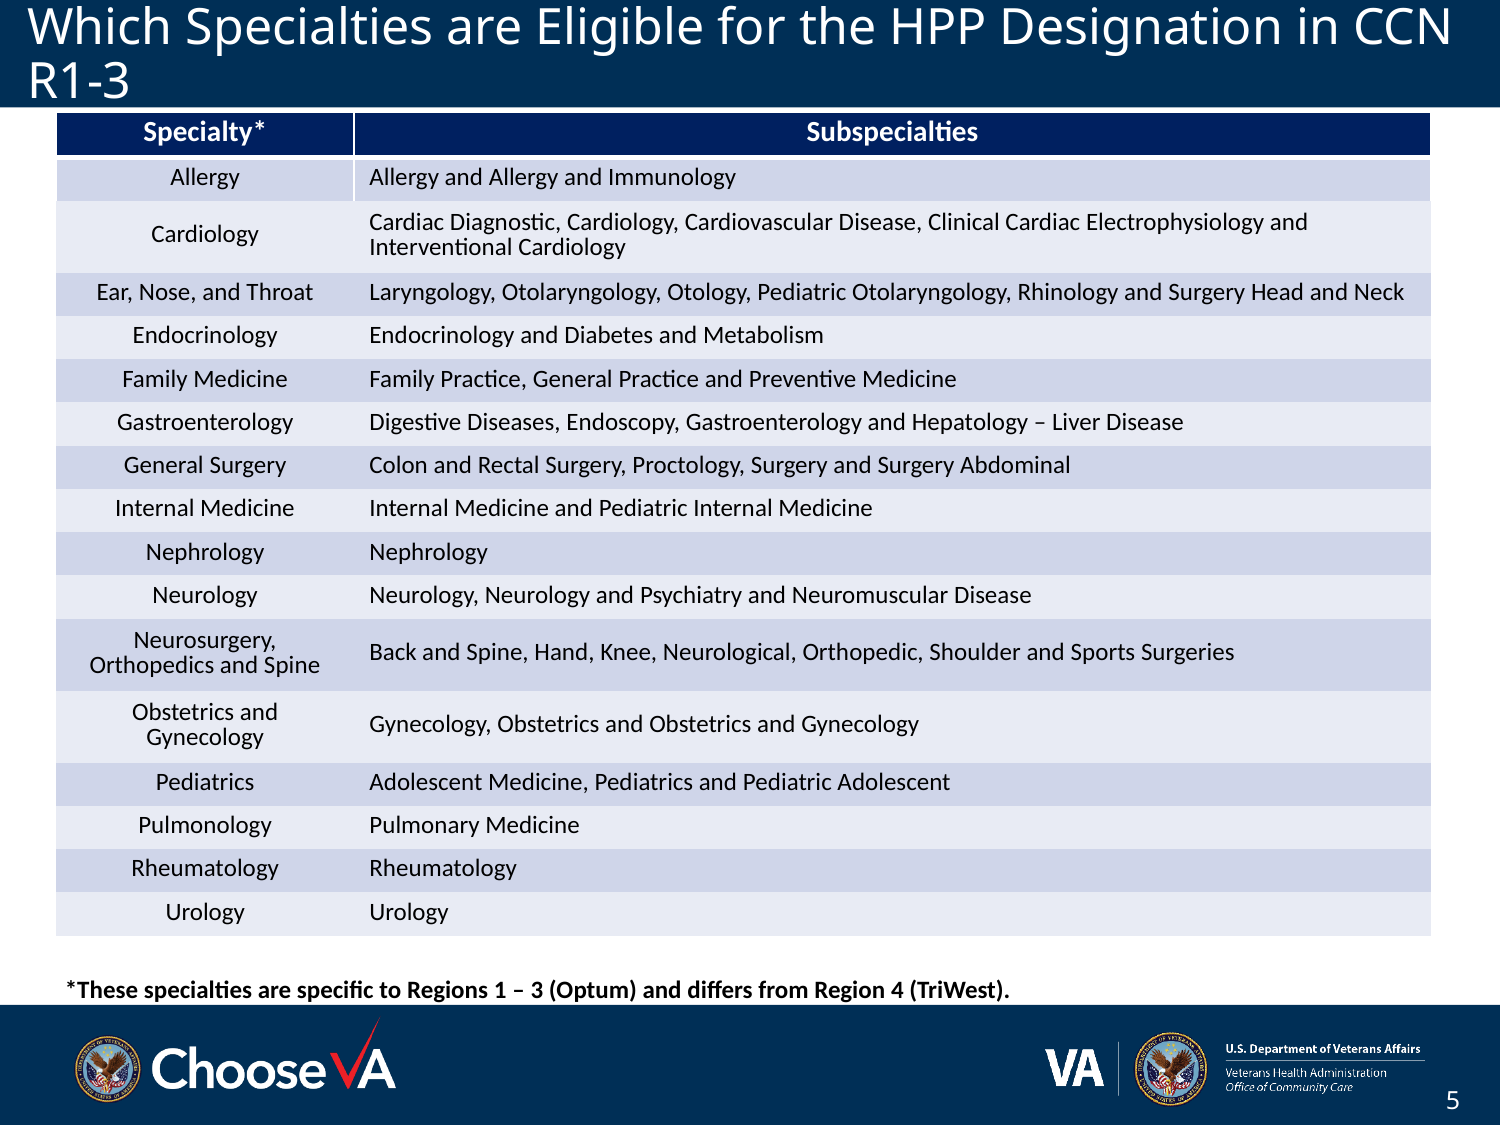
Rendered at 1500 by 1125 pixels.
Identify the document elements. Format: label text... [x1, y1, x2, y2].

table_cell Nephrology [56, 532, 354, 575]
table_cell Adolescent Medicine, Pediatrics and Pediatric Adolescent [354, 763, 1431, 806]
table_header Specialty* [57, 113, 353, 155]
table_cell Rheumatology [354, 849, 1431, 892]
table_cell General Surgery [56, 446, 354, 489]
table_cell Digestive Diseases, Endoscopy, Gastroenterology and Hepatology – Liver Disease [354, 402, 1431, 446]
table_cell Family Medicine [56, 359, 354, 402]
text_box *These specialties are specific to Regions 1 – 3 (Optum) and differs from Region 4 (TriWest). [50, 966, 1363, 1012]
picture [1045, 1028, 1425, 1109]
table_cell Endocrinology [56, 316, 354, 359]
title Which Specialties are Eligible for the HPP Designation in CCN R1-3 [12, 0, 1475, 118]
table_cell Laryngology, Otolaryngology, Otology, Pediatric Otolaryngology, Rhinology and Surgery Head and Neck [354, 273, 1431, 316]
table_cell Family Practice, General Practice and Preventive Medicine [354, 359, 1431, 402]
table_cell Neurology, Neurology and Psychiatry and Neuromuscular Disease [354, 575, 1431, 619]
slide_number 5 [1125, 1077, 1475, 1125]
table_cell Rheumatology [56, 849, 354, 892]
table_cell Pulmonology [56, 806, 354, 849]
table_cell Internal Medicine [56, 489, 354, 532]
table_cell Cardiology [56, 201, 354, 273]
table_cell Endocrinology and Diabetes and Metabolism [354, 316, 1431, 359]
table_cell Pediatrics [56, 763, 354, 806]
table_cell Neurosurgery, Orthopedics and Spine [56, 619, 354, 691]
table_cell Gastroenterology [56, 402, 354, 446]
table_cell Colon and Rectal Surgery, Proctology, Surgery and Surgery Abdominal [354, 446, 1431, 489]
table_cell Obstetrics and Gynecology [56, 691, 354, 763]
table_cell Cardiac Diagnostic, Cardiology, Cardiovascular Disease, Clinical Cardiac Electrophysiology and Interventional Cardiology [354, 201, 1431, 273]
picture [74, 1015, 396, 1103]
table_cell Pulmonary Medicine [354, 806, 1431, 849]
table_cell Back and Spine, Hand, Knee, Neurological, Orthopedic, Shoulder and Sports Surgeries [354, 619, 1431, 691]
table_cell Gynecology, Obstetrics and Obstetrics and Gynecology [354, 691, 1431, 763]
table_cell Urology [354, 892, 1431, 936]
table_cell Nephrology [354, 532, 1431, 575]
table_cell Allergy and Allergy and Immunology [355, 160, 1430, 201]
table_cell Neurology [56, 575, 354, 619]
table_cell Allergy [57, 160, 353, 201]
table_cell Ear, Nose, and Throat [56, 273, 354, 316]
table_header Subspecialties [355, 113, 1430, 155]
table_cell Internal Medicine and Pediatric Internal Medicine [354, 489, 1431, 532]
table_cell Urology [56, 892, 354, 936]
